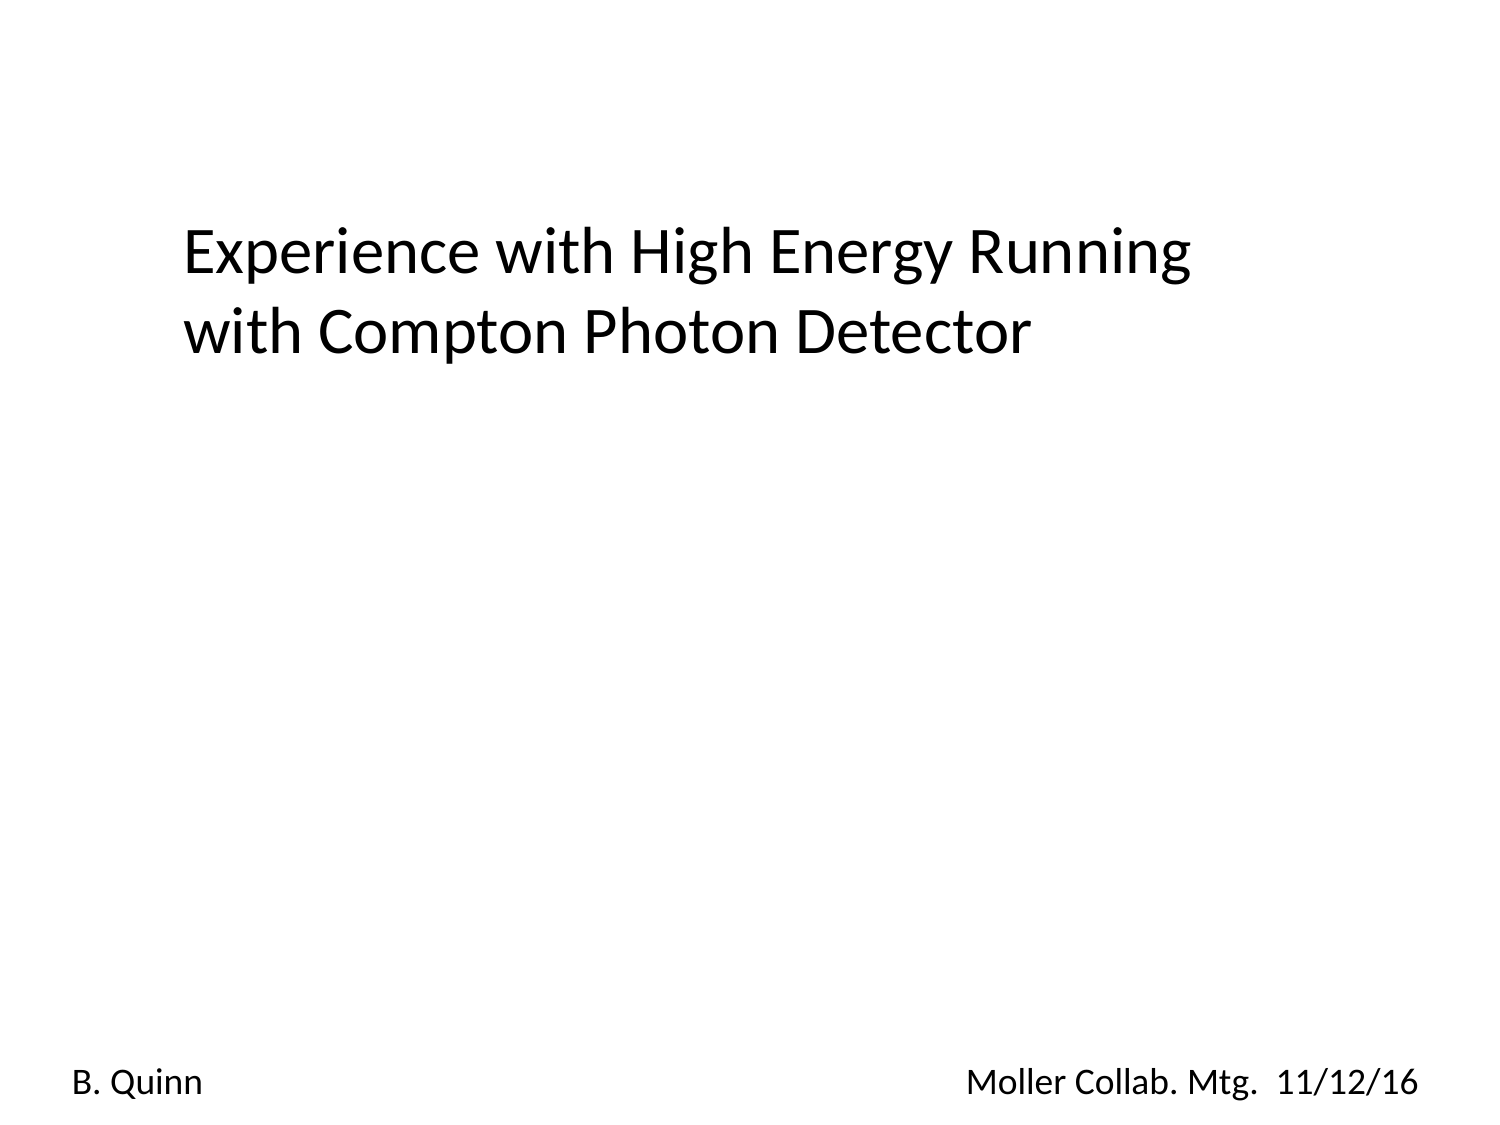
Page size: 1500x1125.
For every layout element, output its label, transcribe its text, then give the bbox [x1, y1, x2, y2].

text_box B. Quinn Moller Collab. Mtg. 11/12/16 [57, 1049, 1437, 1110]
text_box Experience with High Energy Running with Compton Photon Detector [168, 199, 1208, 375]
